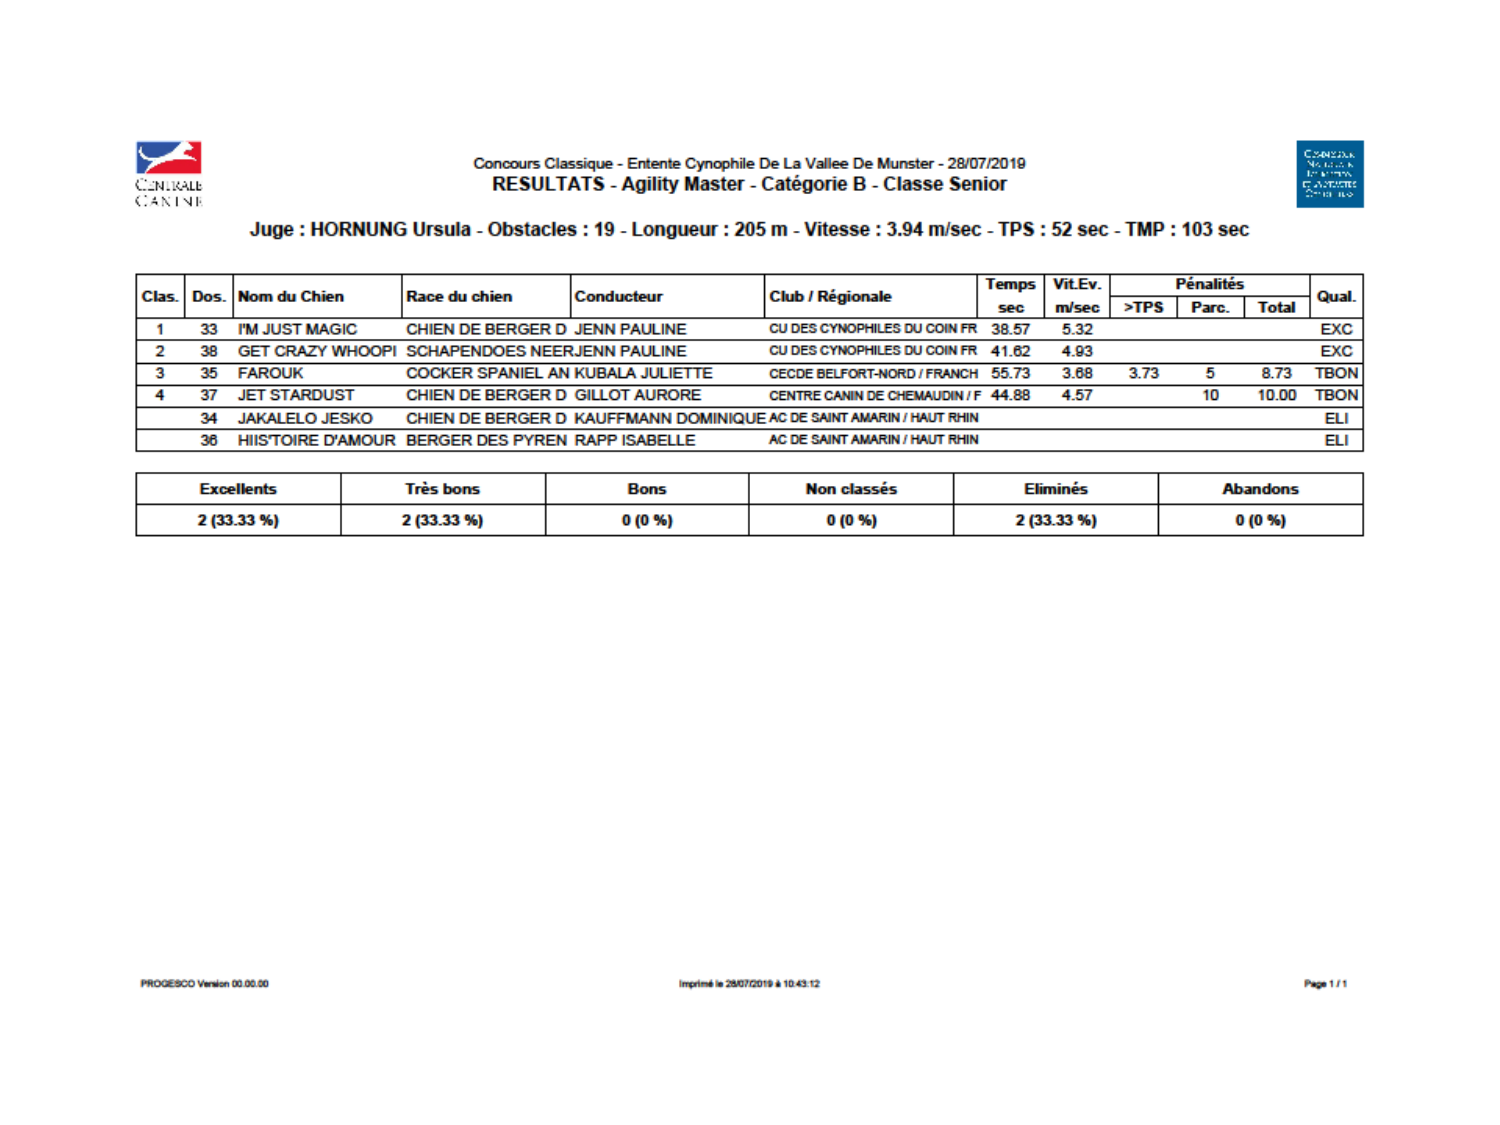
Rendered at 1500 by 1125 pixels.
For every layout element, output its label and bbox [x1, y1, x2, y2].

text_box [91, 97, 1408, 1028]
